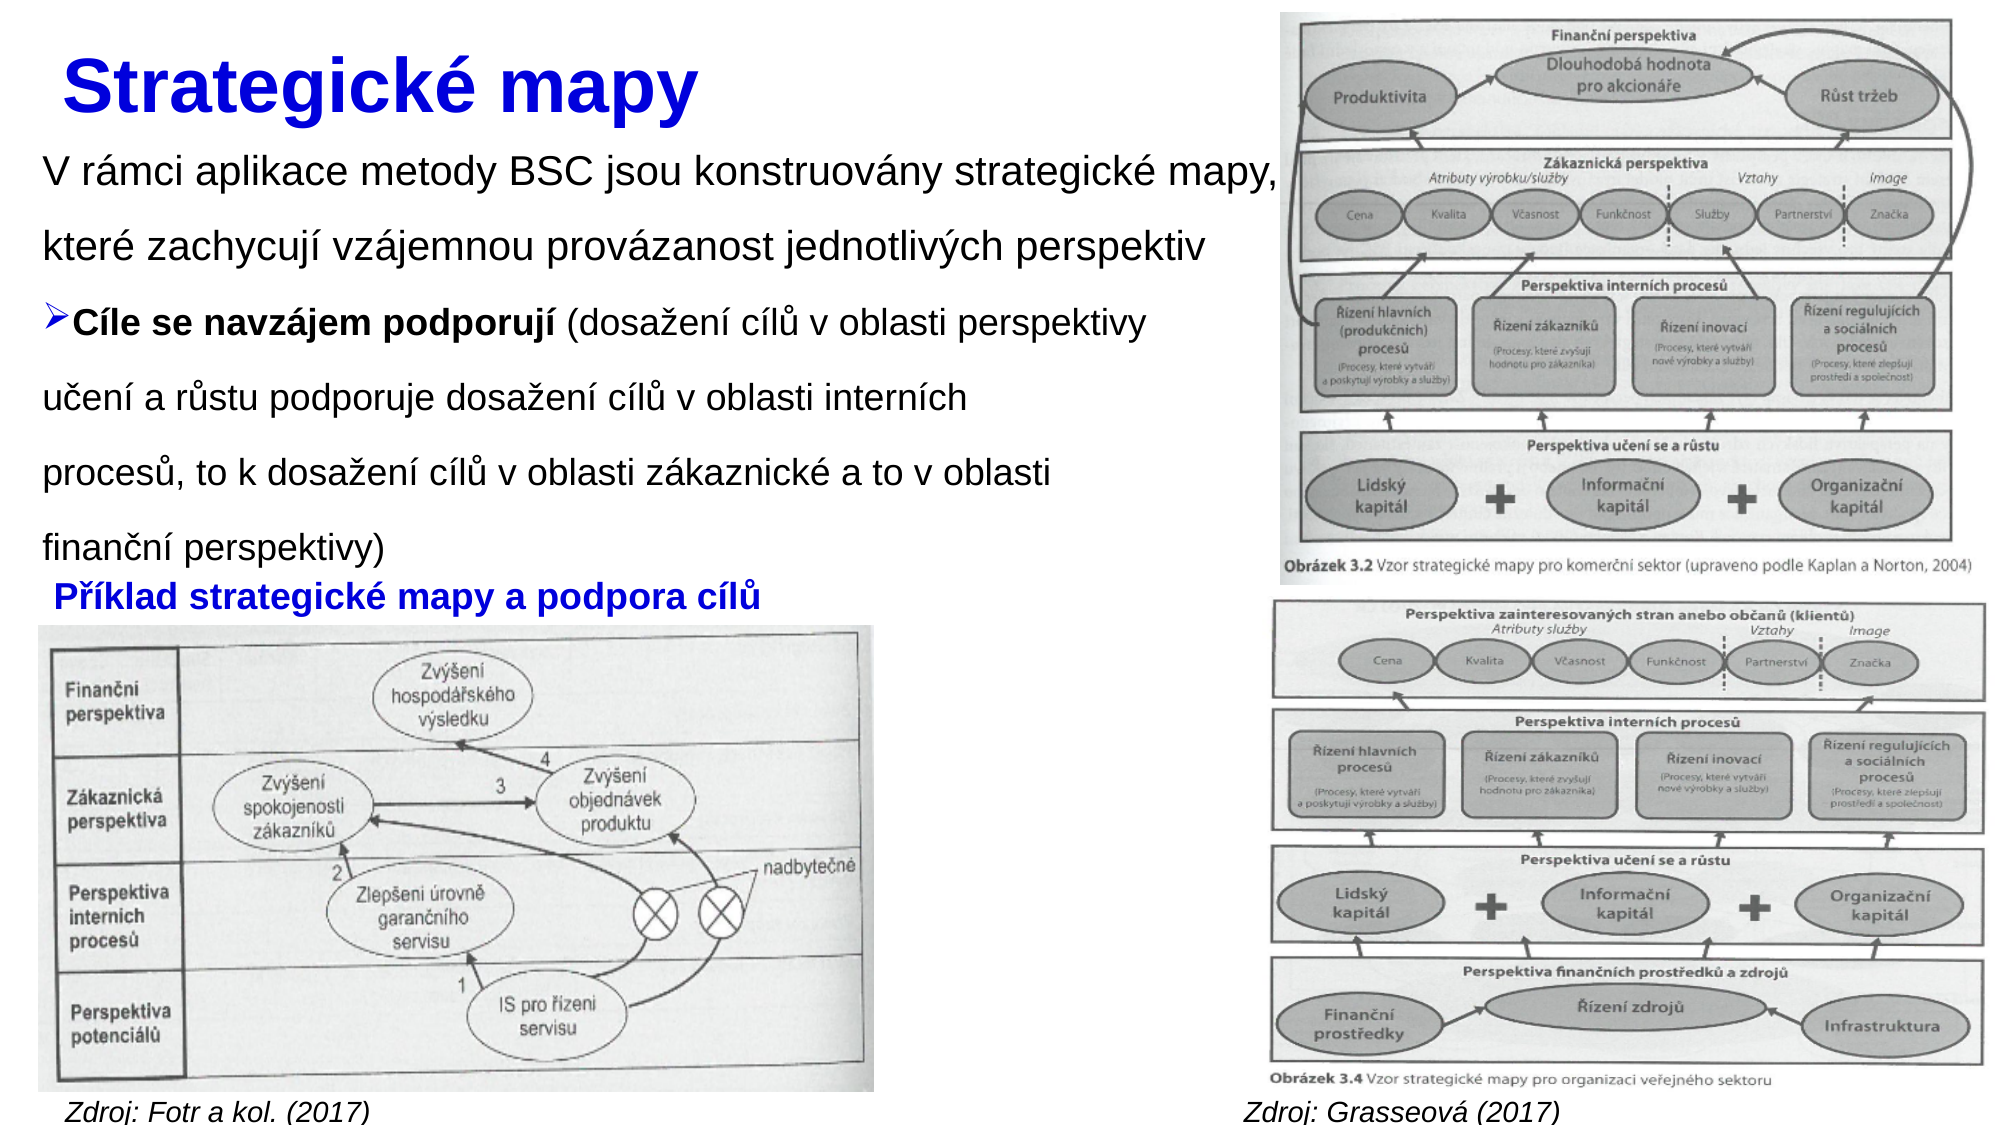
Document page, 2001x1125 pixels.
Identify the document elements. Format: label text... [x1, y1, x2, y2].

title Strategické mapy [62, 44, 1274, 118]
picture [1279, 12, 1978, 585]
text_box Zdroj: Grasseová (2017) [1229, 1086, 1693, 1125]
picture [1257, 595, 2000, 1092]
text_box Příklad strategické mapy a podpora cílů [38, 565, 842, 625]
text_box Zdroj: Fotr a kol. (2017) [50, 1100, 515, 1125]
list V rámci aplikace metody BSC jsou konstruovány strategické mapy, které zachycují vzájemnou provázanost jednotlivých perspektiv Cíle se navzájem podporují (dosažení cílů v oblasti perspektivy učení a růstu podporuje dosažení cílů v oblasti interních procesů, to k dosažení cílů v oblasti zákaznické a to v oblasti finanční perspektivy) [30, 118, 1276, 932]
picture [38, 625, 874, 1092]
